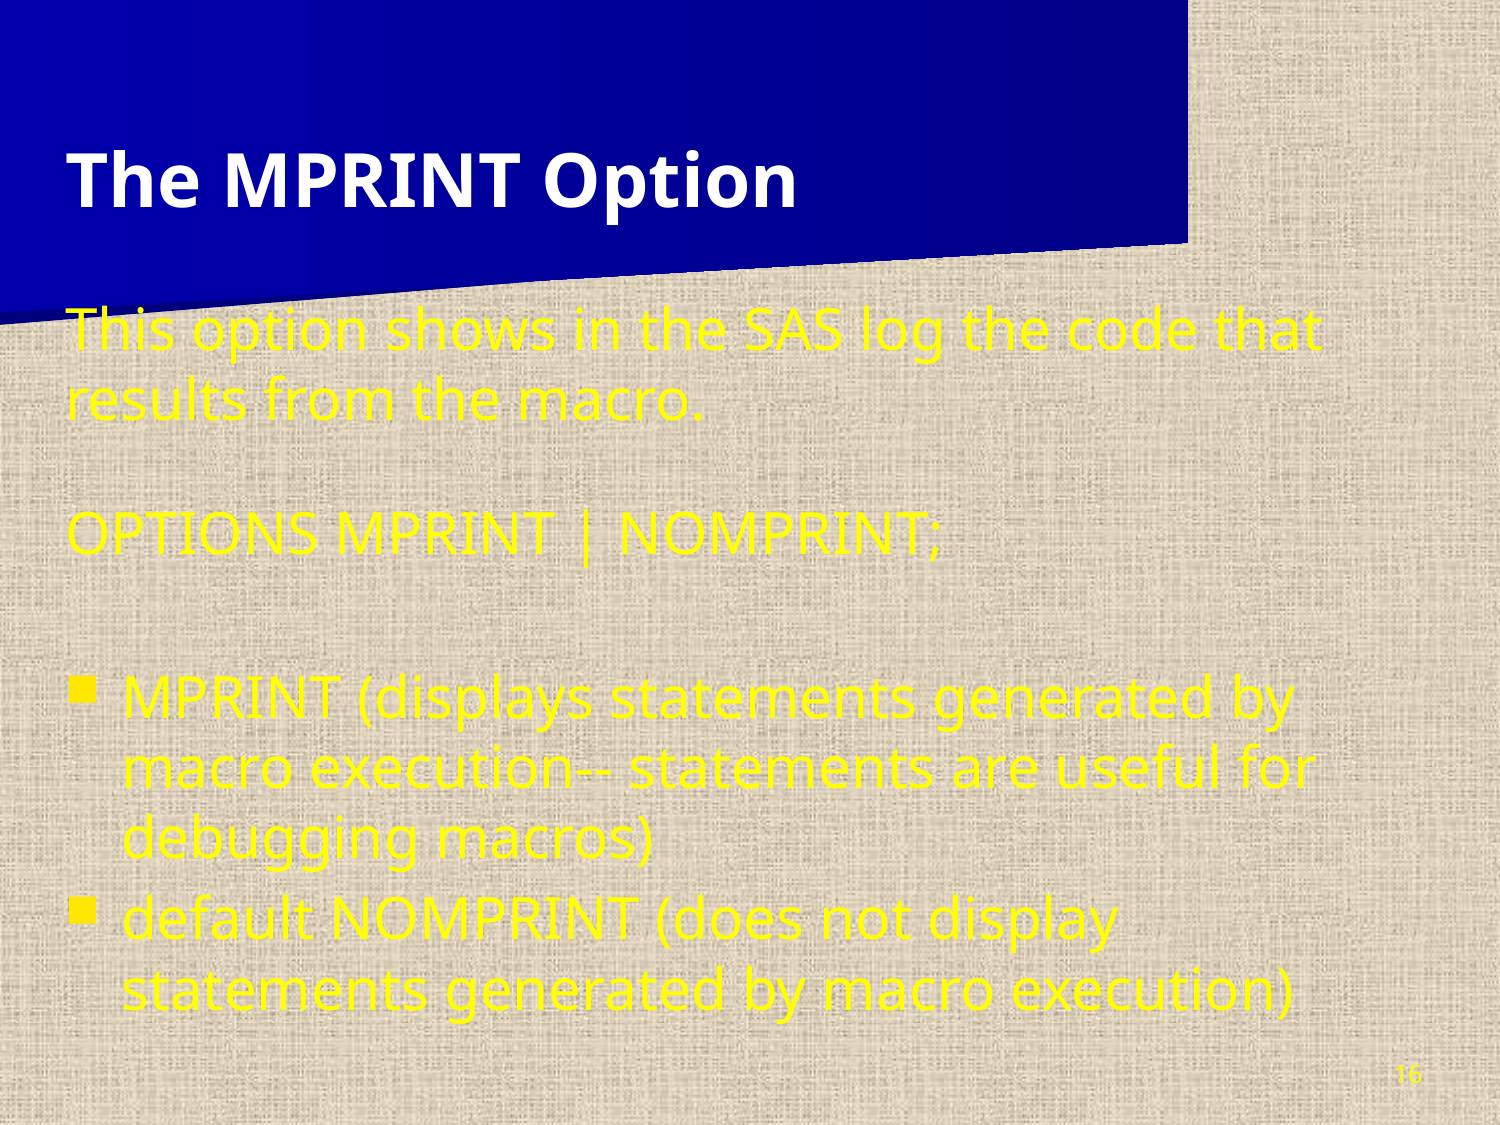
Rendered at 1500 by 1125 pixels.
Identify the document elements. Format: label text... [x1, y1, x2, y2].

slide_number 16 [512, 1026, 1438, 1101]
list The MPRINT Option This option shows in the SAS log the code that results from the macro. OPTIONS MPRINT | NOMPRINT; MPRINT (displays statements generated by macro execution-- statements are useful for debugging macros) default NOMPRINT (does not display statements generated by macro execution) [49, 124, 1451, 1026]
picture [0, 0, 1500, 1125]
